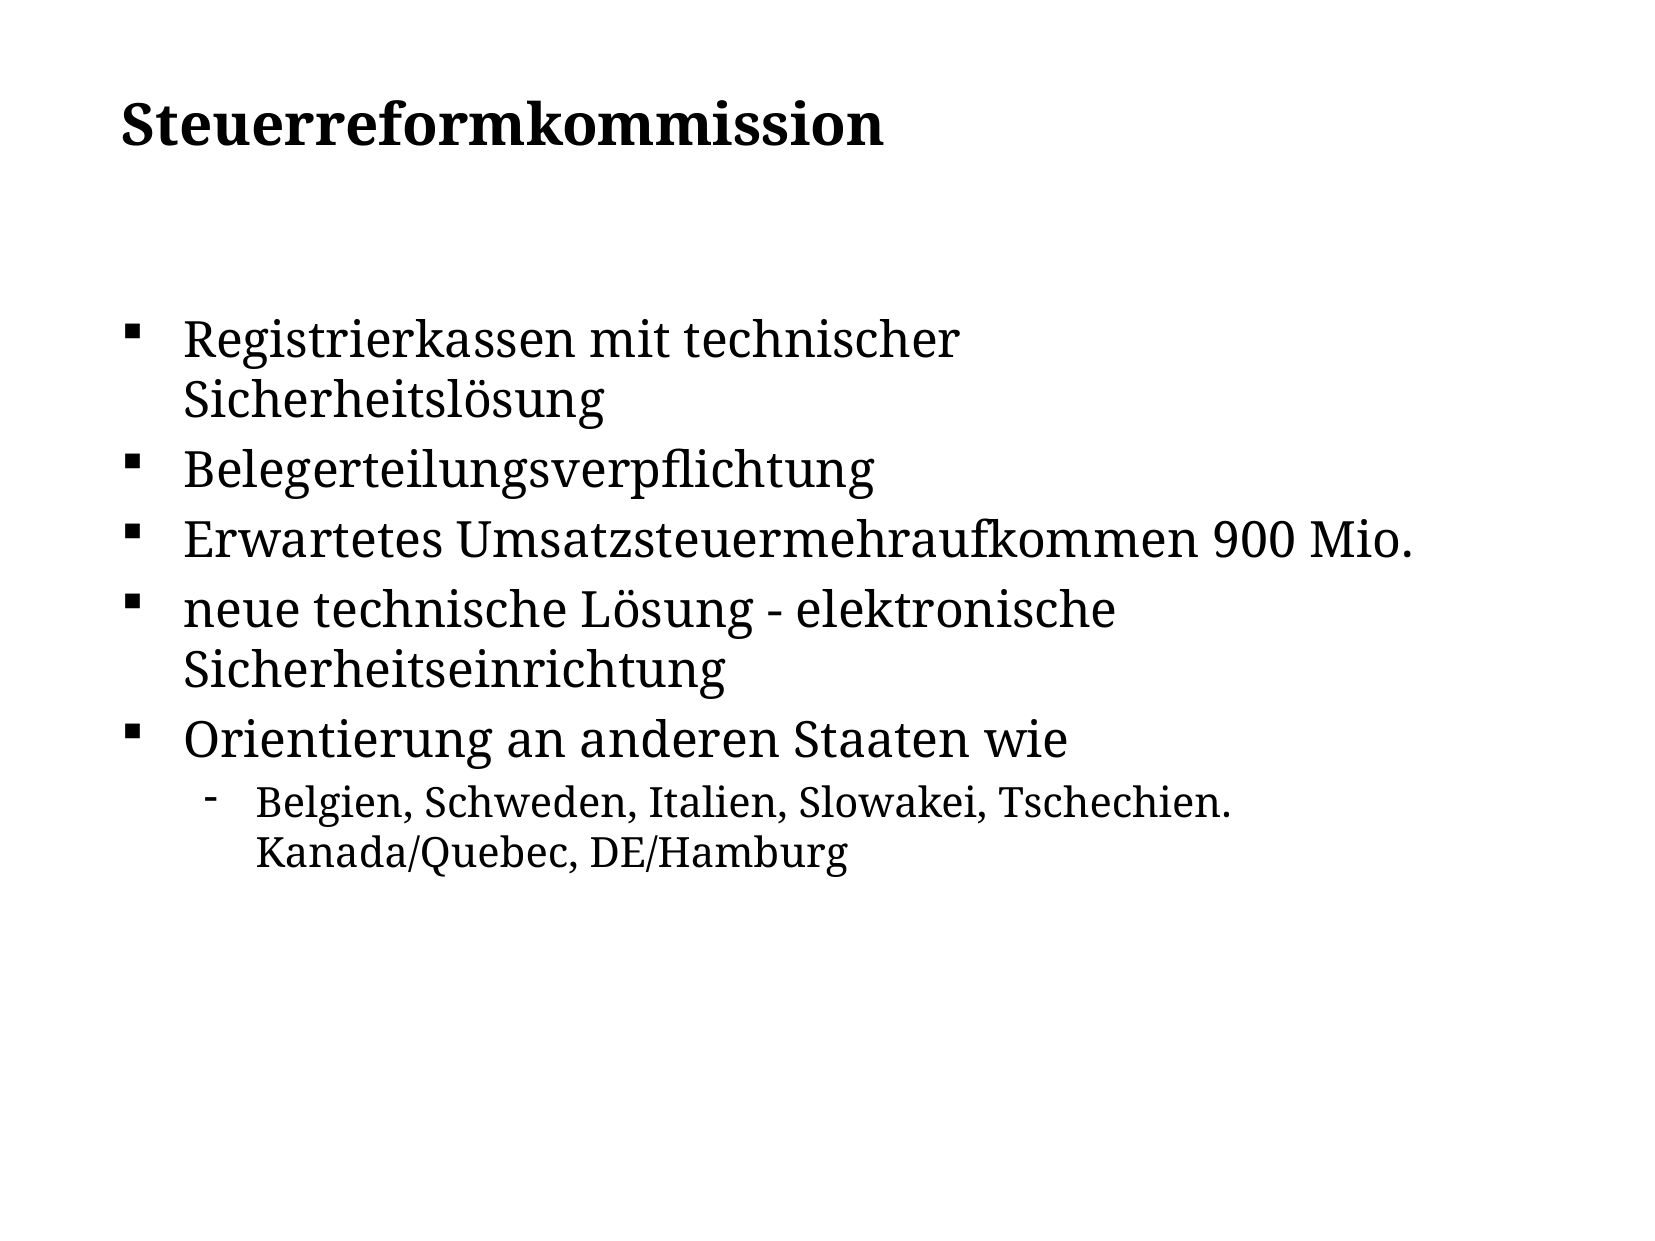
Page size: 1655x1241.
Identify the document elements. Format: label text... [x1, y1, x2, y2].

title Steuerreformkommission [106, 79, 1076, 178]
list Registrierkassen mit technischer Sicherheitslösung Belegerteilungsverpflichtung Erwartetes Umsatzsteuermehraufkommen 900 Mio. neue technische Lösung - elektronische Sicherheitseinrichtung Orientierung an anderen Staaten wie Belgien, Schweden, Italien, Slowakei, Tschechien. Kanada/Quebec, DE/Hamburg [106, 230, 1525, 1129]
